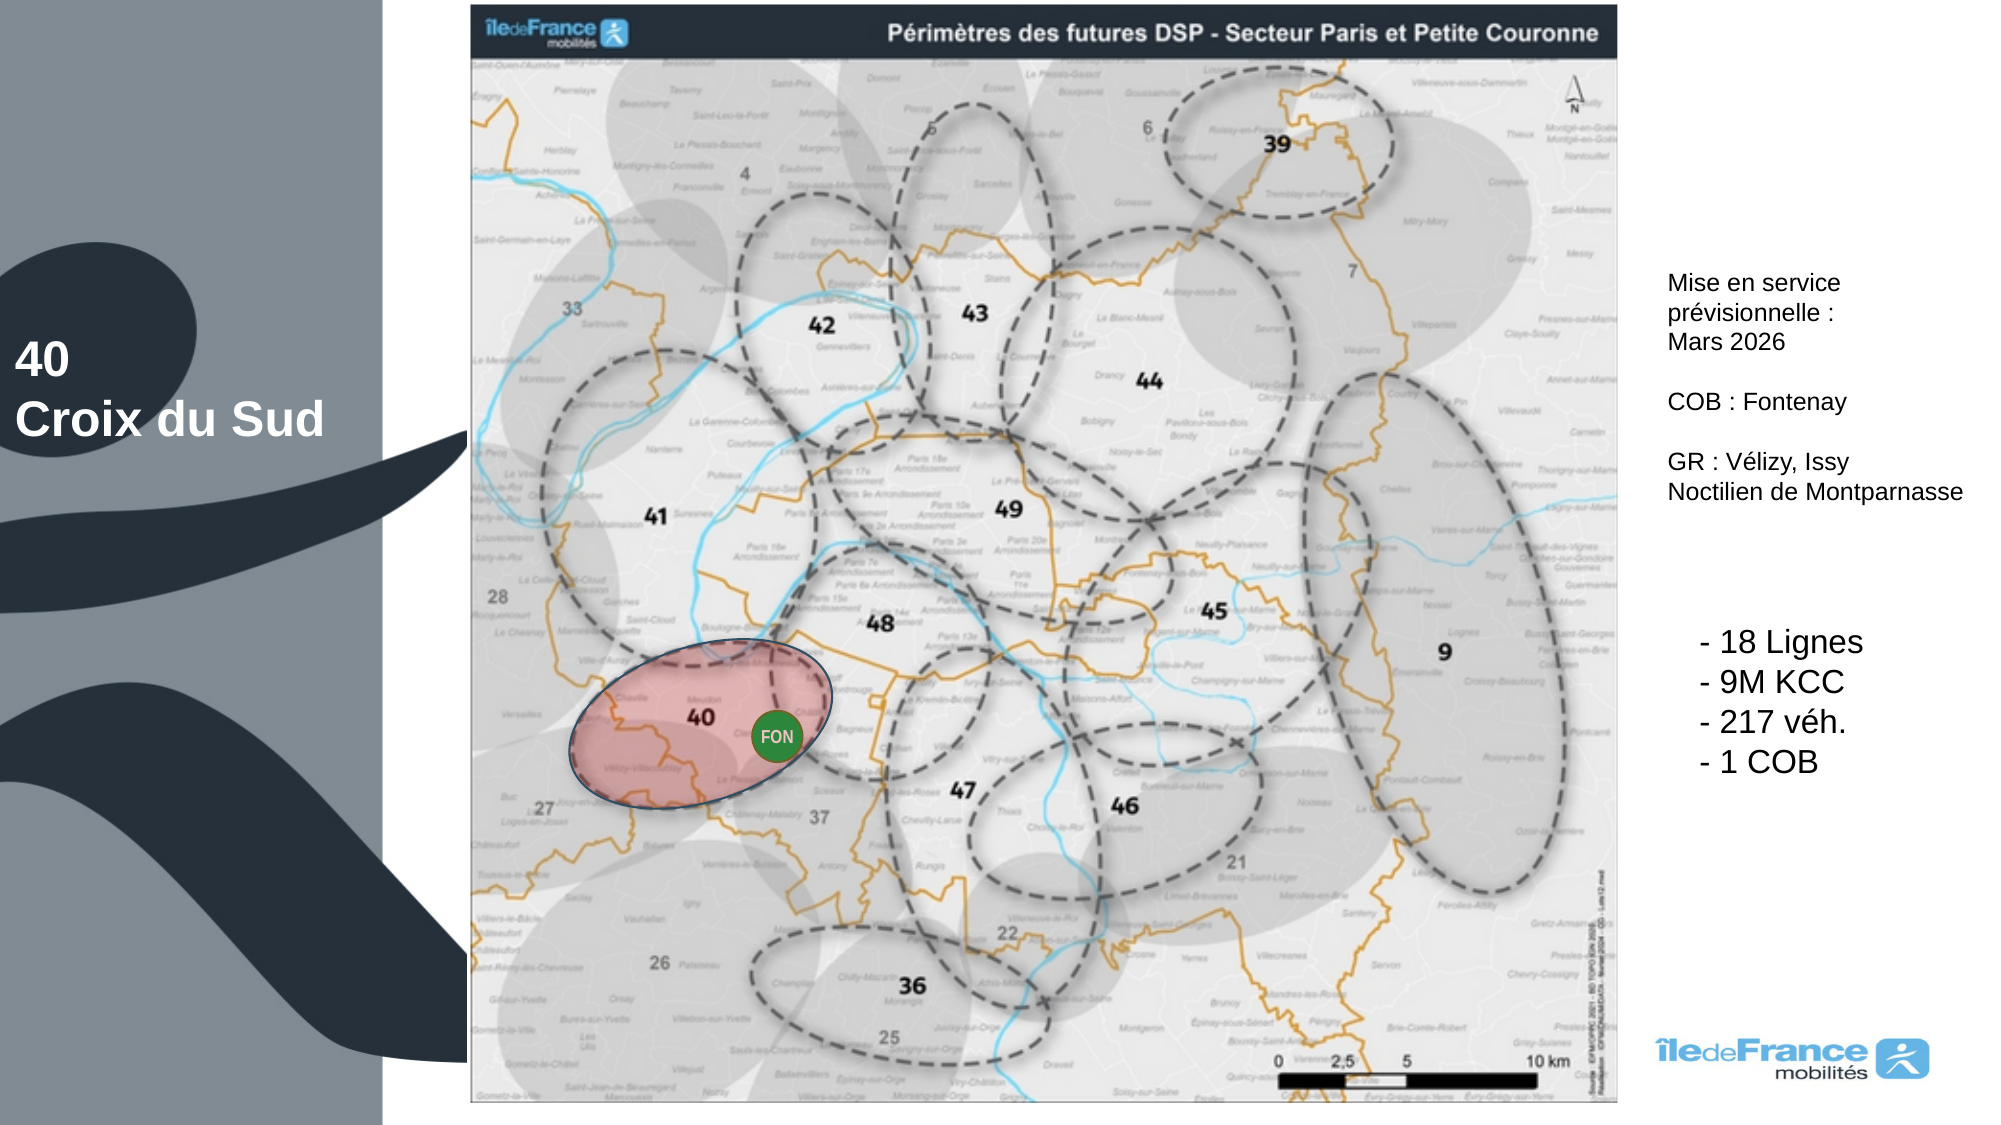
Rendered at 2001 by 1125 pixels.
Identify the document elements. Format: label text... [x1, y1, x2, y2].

text_box Mise en service prévisionnelle : Mars 2026 COB : Fontenay GR : Vélizy, Issy Noctilien de Montparnasse [1653, 258, 1991, 513]
text_box - 18 Lignes - 9M KCC - 217 véh. - 1 COB [1684, 612, 1959, 828]
text_box 40 Croix du Sud [0, 319, 400, 454]
picture [1646, 1030, 1938, 1087]
picture [0, 0, 1618, 1125]
